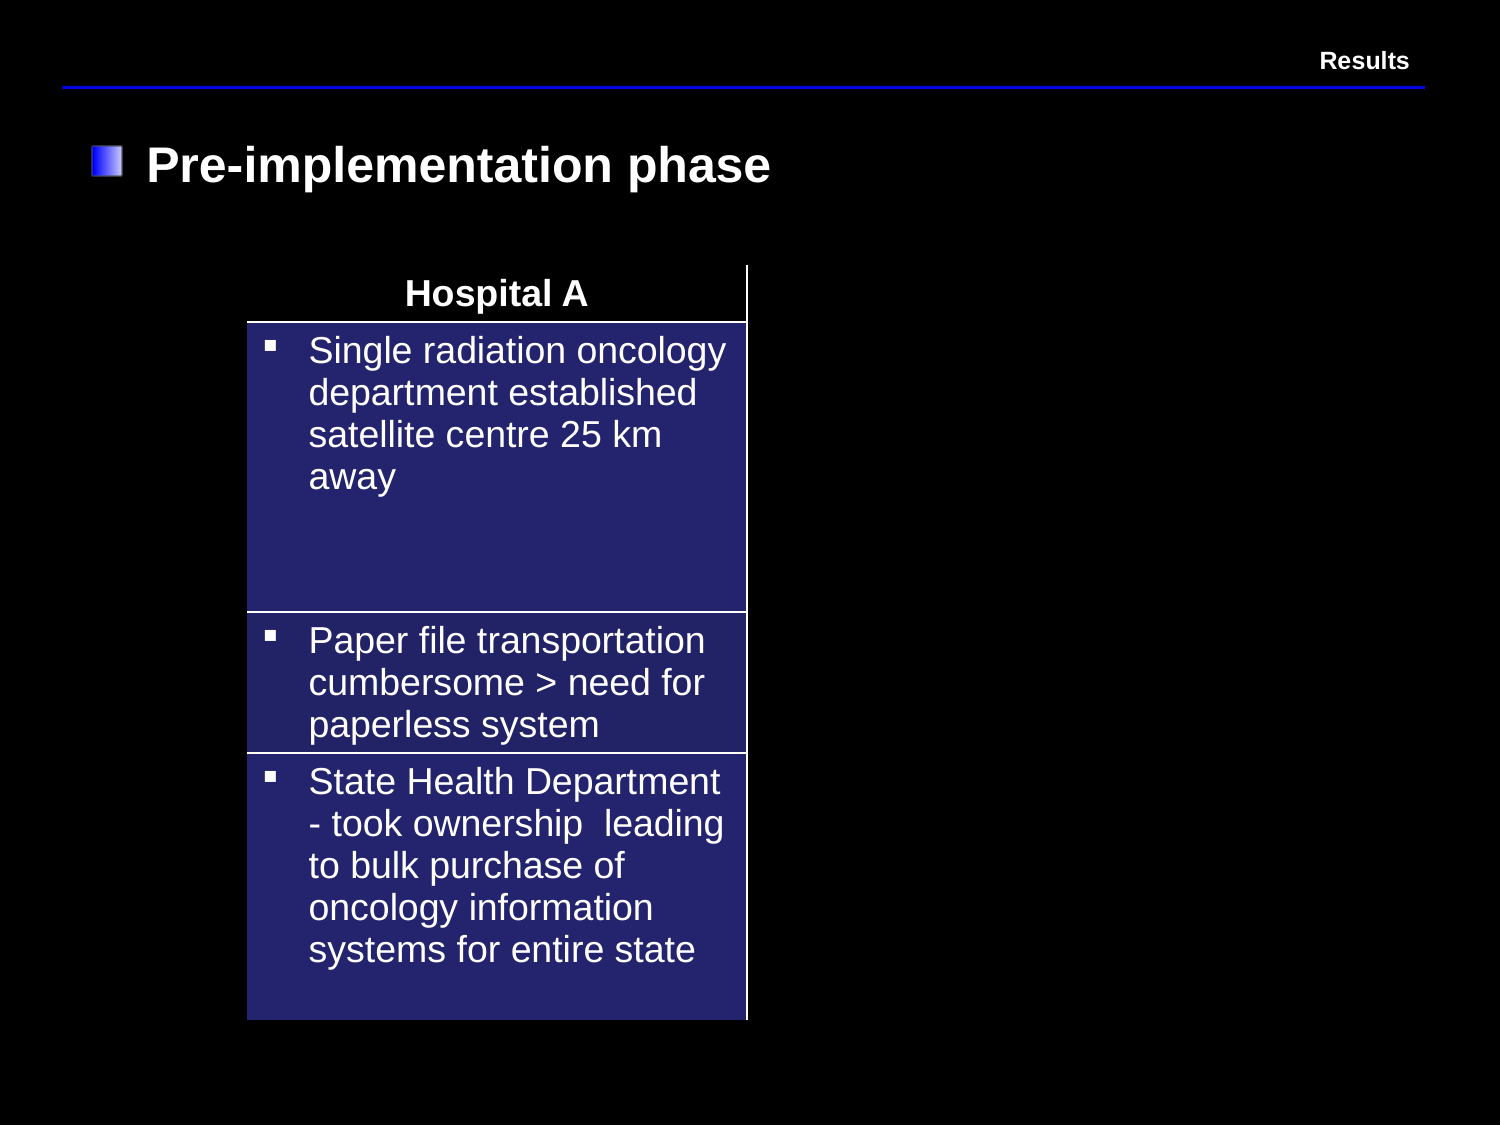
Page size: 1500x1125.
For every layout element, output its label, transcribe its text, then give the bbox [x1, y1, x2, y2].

title Results [75, 45, 1425, 75]
table_cell State Health Department - took ownership leading to bulk purchase of oncology information systems for entire state [247, 754, 746, 1020]
list Pre-implementation phase [75, 125, 1425, 1005]
table_cell Single radiation oncology department established satellite centre 25 km away [247, 323, 746, 611]
picture [90, 144, 126, 180]
table_cell Paper file transportation cumbersome > need for paperless system [247, 613, 746, 752]
table_header Hospital A [247, 265, 746, 321]
